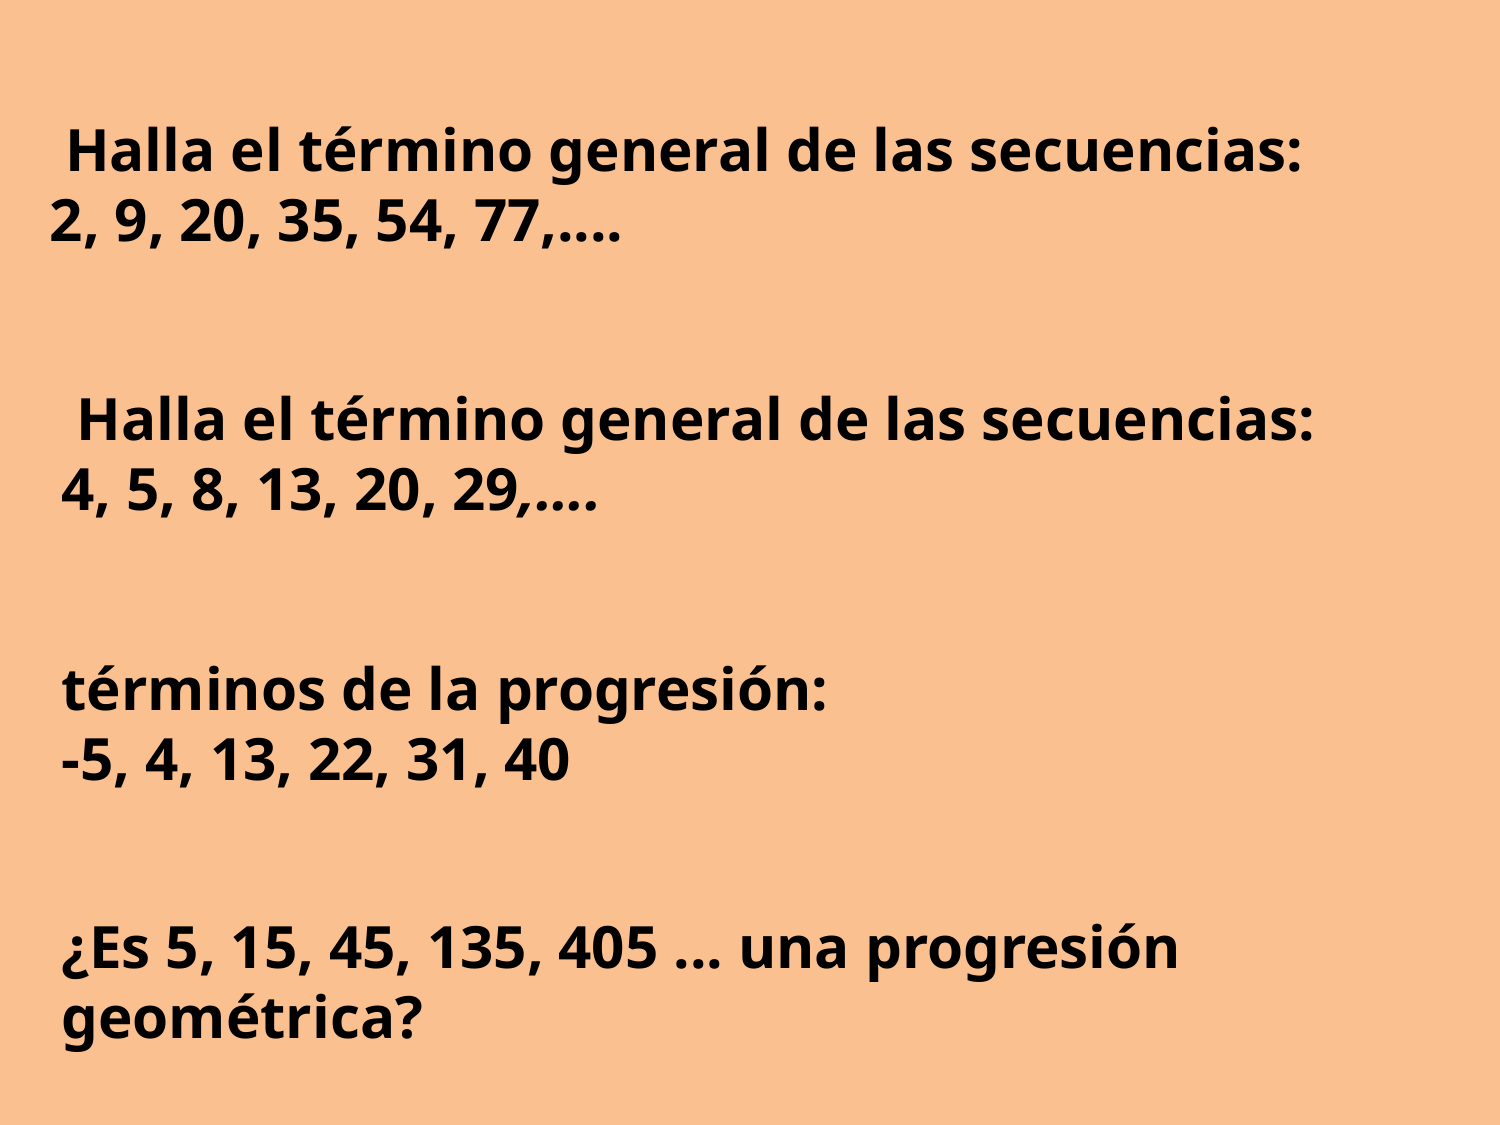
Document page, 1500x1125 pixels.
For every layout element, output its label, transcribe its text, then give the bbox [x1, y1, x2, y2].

text_box ¿Es 5, 15, 45, 135, 405 ... una progresión geométrica? [46, 903, 1454, 1058]
text_box Halla el término general de las secuencias: 4, 5, 8, 13, 20, 29,.... [46, 374, 1465, 530]
text_box términos de la progresión: -5, 4, 13, 22, 31, 40 [46, 644, 1372, 800]
text_box Halla el término general de las secuencias: 2, 9, 20, 35, 54, 77,.... [35, 105, 1465, 261]
